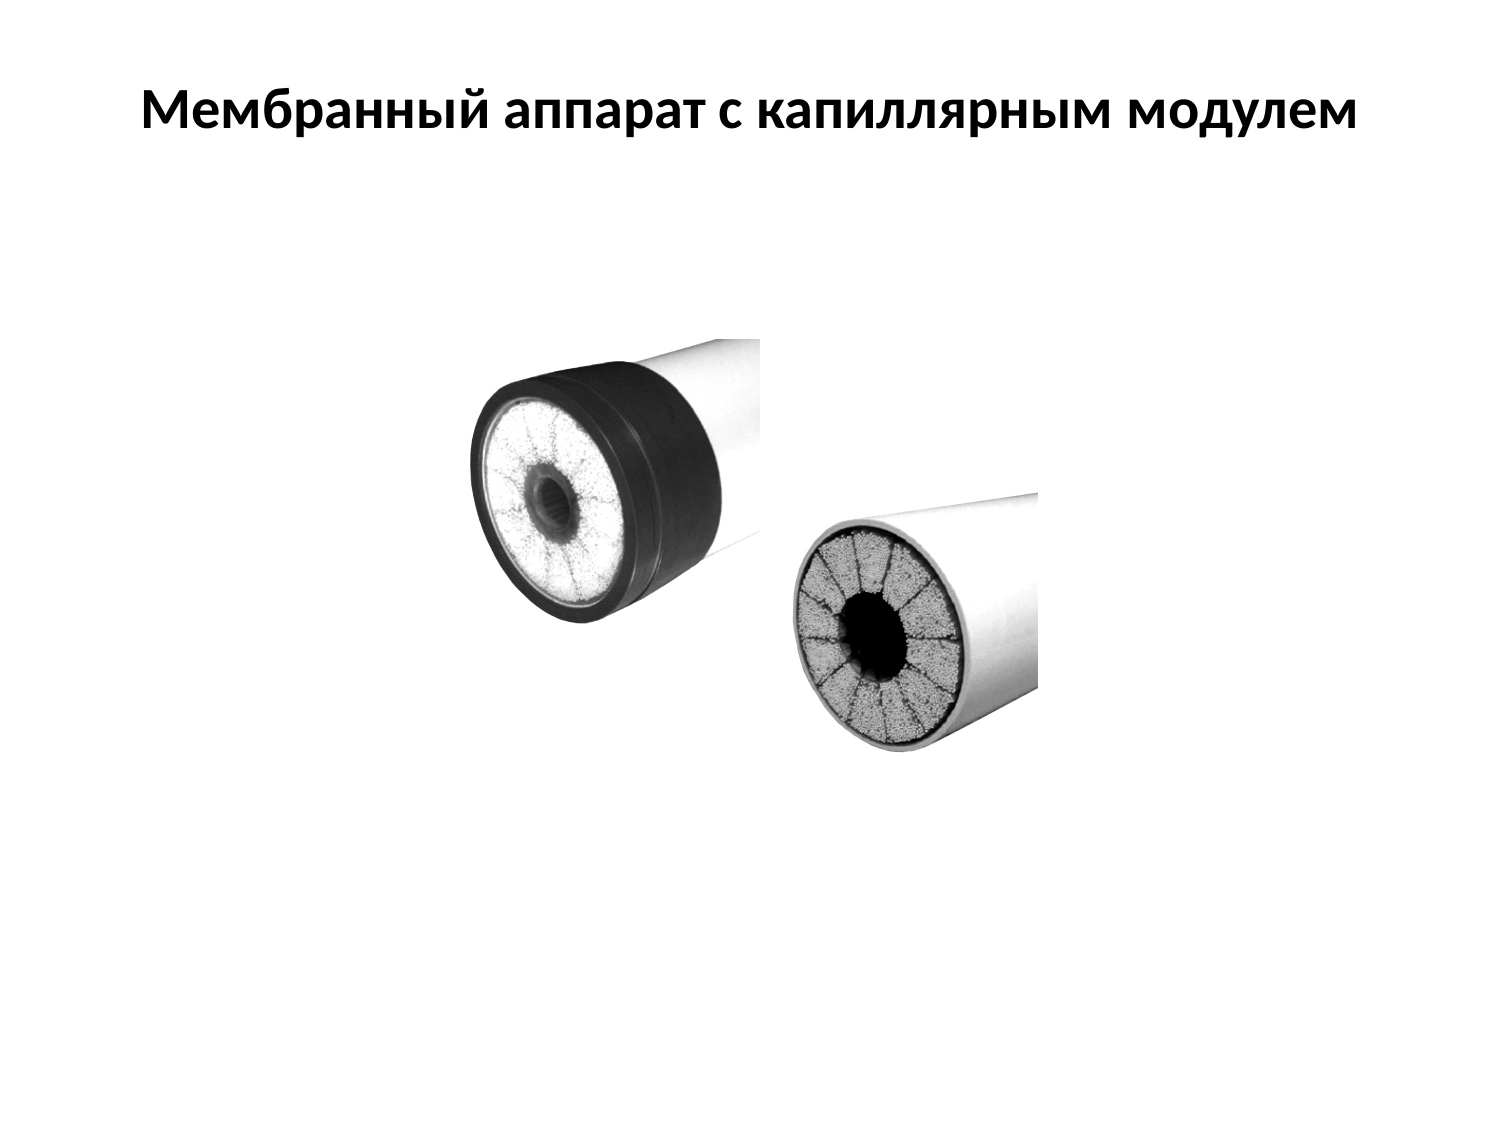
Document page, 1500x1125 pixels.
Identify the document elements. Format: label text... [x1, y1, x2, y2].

text_box Мембранный аппарат с капиллярным модулем [35, 63, 1465, 148]
picture [784, 491, 1038, 756]
picture [468, 339, 760, 626]
